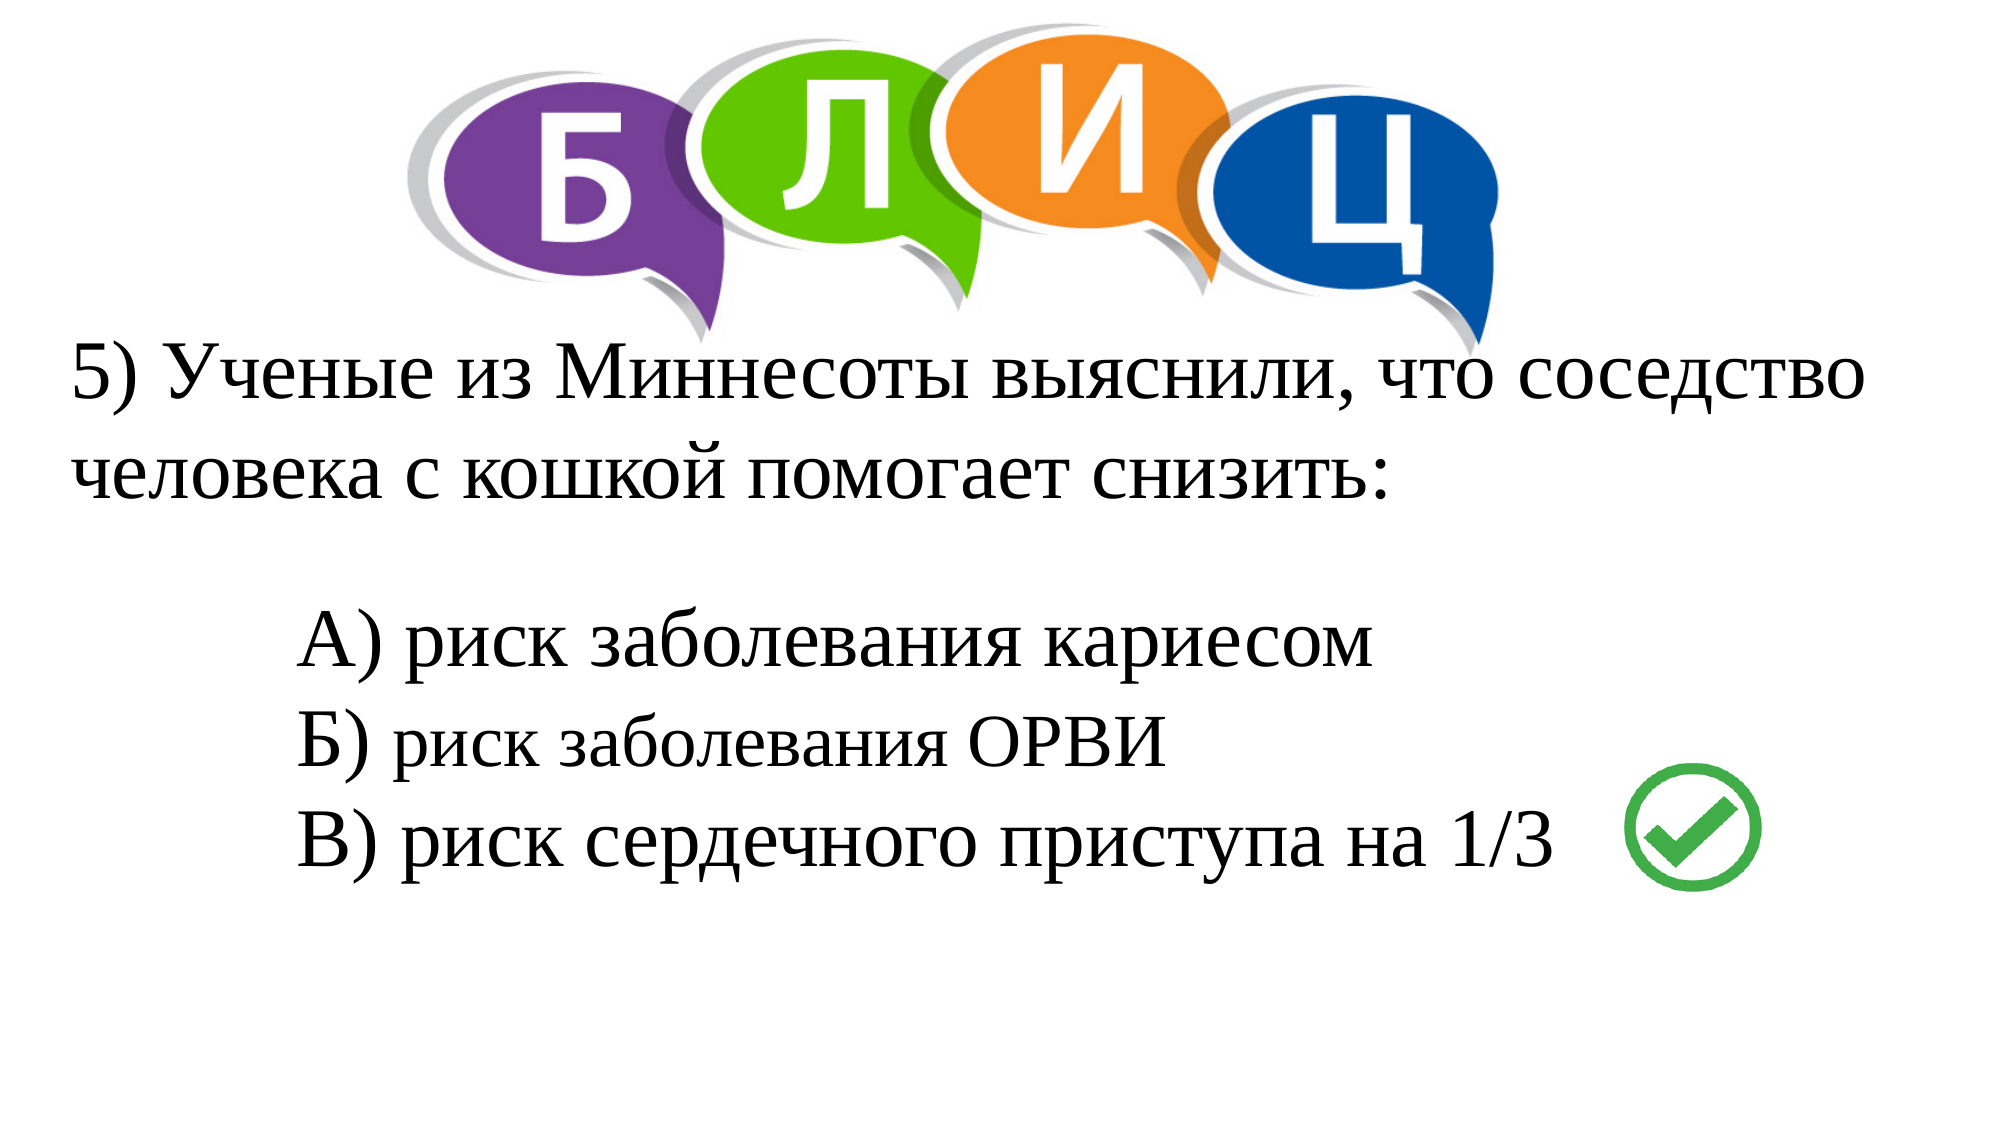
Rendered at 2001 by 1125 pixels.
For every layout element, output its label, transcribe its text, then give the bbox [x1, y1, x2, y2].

picture [403, 12, 1504, 358]
text_box 5) Ученые из Миннесоты выяснили, что соседство человека с кошкой помогает снизить: [55, 307, 1905, 523]
text_box А) риск заболевания кариесом Б) риск заболевания ОРВИ В) риск сердечного приступа на 1/3 [281, 576, 1619, 891]
picture [1618, 761, 1766, 895]
